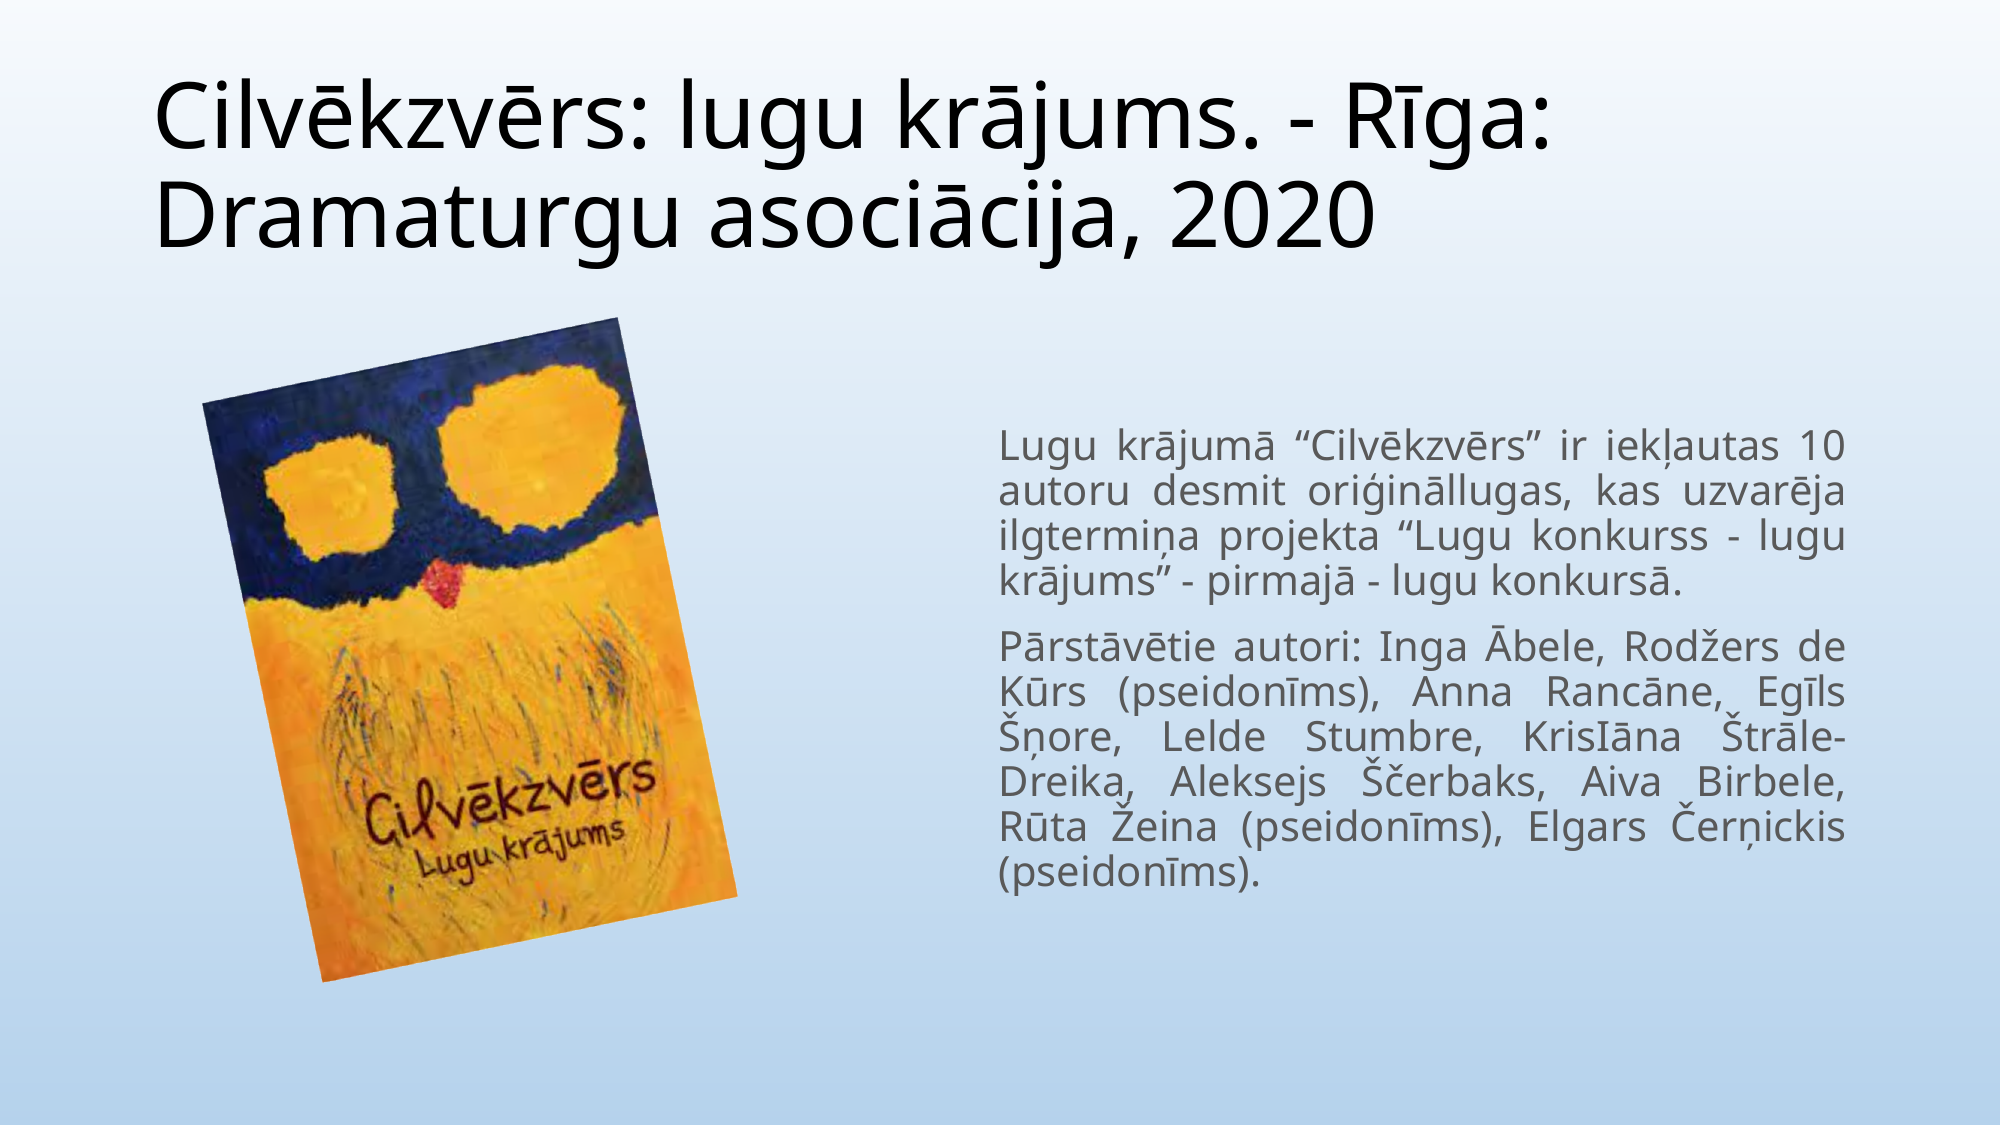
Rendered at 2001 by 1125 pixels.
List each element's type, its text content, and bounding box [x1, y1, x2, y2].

list Lugu krājumā “Cilvēkzvērs” ir iekļautas 10 autoru desmit oriģināllugas, kas uzvarēja ilgtermiņa projekta “Lugu konkurss - lugu krājums” - pirmajā - lugu konkursā. Pārstāvētie autori: Inga Ābele, Rodžers de Kūrs (pseidonīms), Anna Rancāne, Egīls Šņore, Lelde Stumbre, KrisIāna Štrāle-Dreika, Aleksejs Ščerbaks, Aiva Birbele, Rūta Žeina (pseidonīms), Elgars Čerņickis (pseidonīms). [983, 416, 1863, 1014]
picture [203, 318, 737, 982]
title Cilvēkzvērs: lugu krājums. - Rīga: Dramaturgu asociācija, 2020 [137, 59, 1863, 278]
